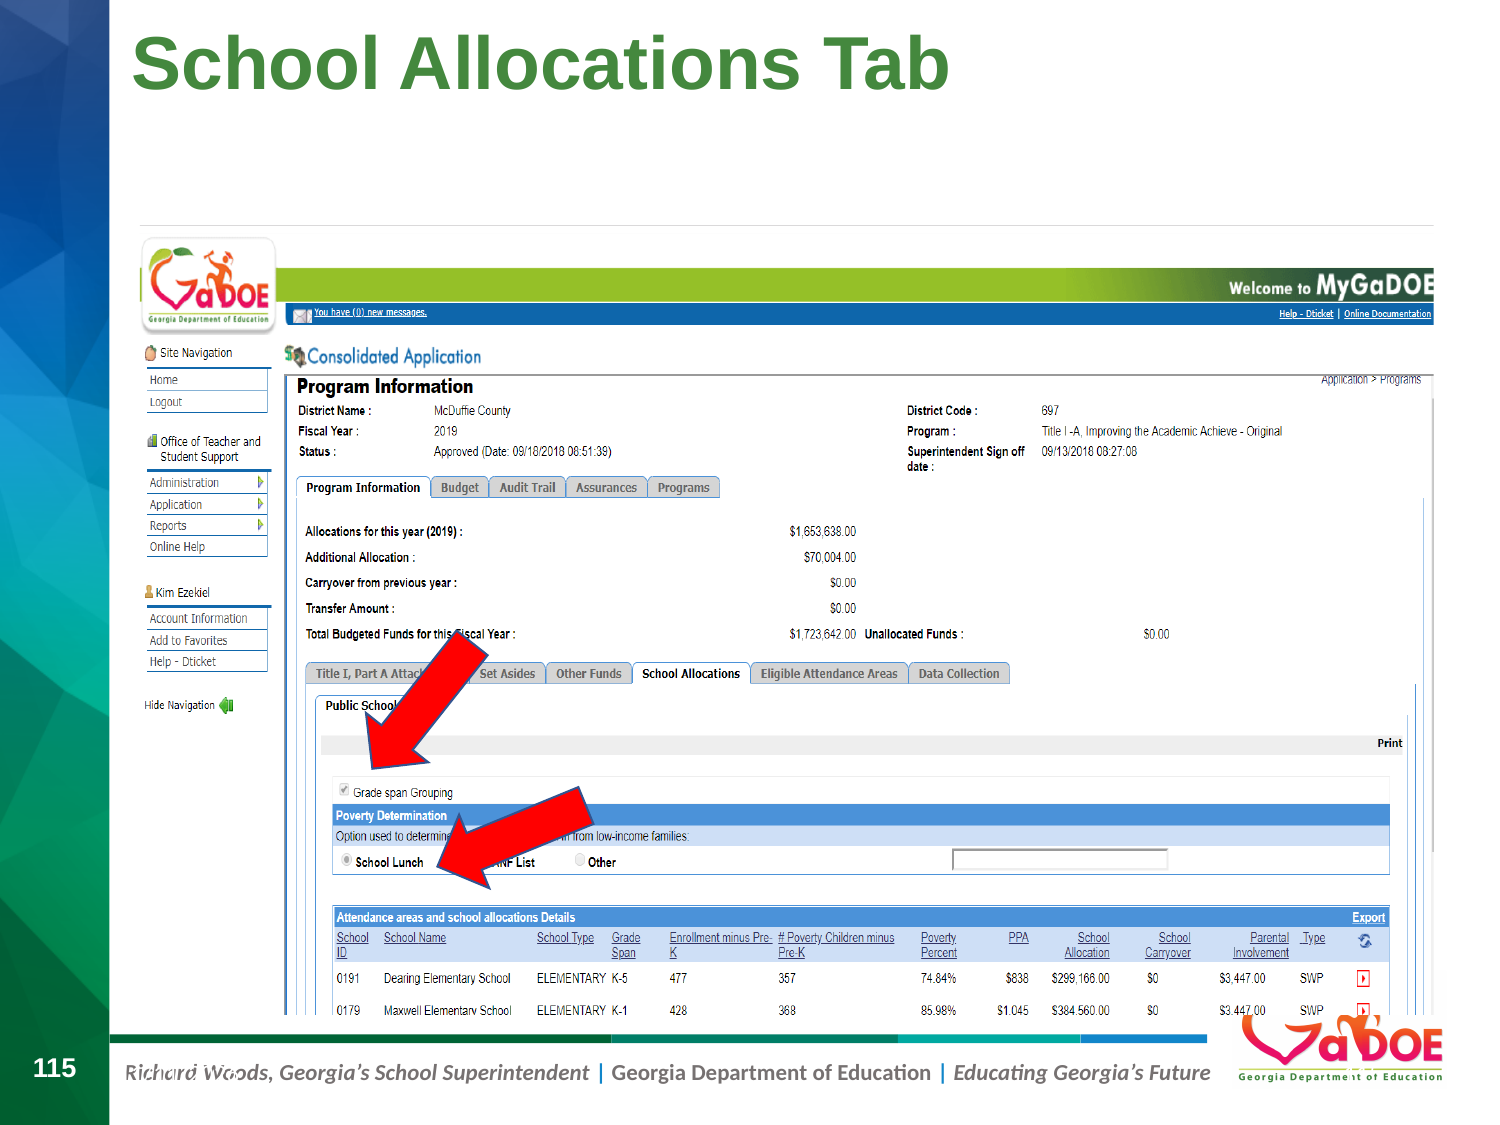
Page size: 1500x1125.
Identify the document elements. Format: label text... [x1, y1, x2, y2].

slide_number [103, 1042, 441, 1103]
title School Allocations Tab [116, 0, 1411, 140]
picture [0, 0, 110, 1125]
slide_number 115 [1059, 1042, 1397, 1103]
picture [139, 221, 1447, 1089]
